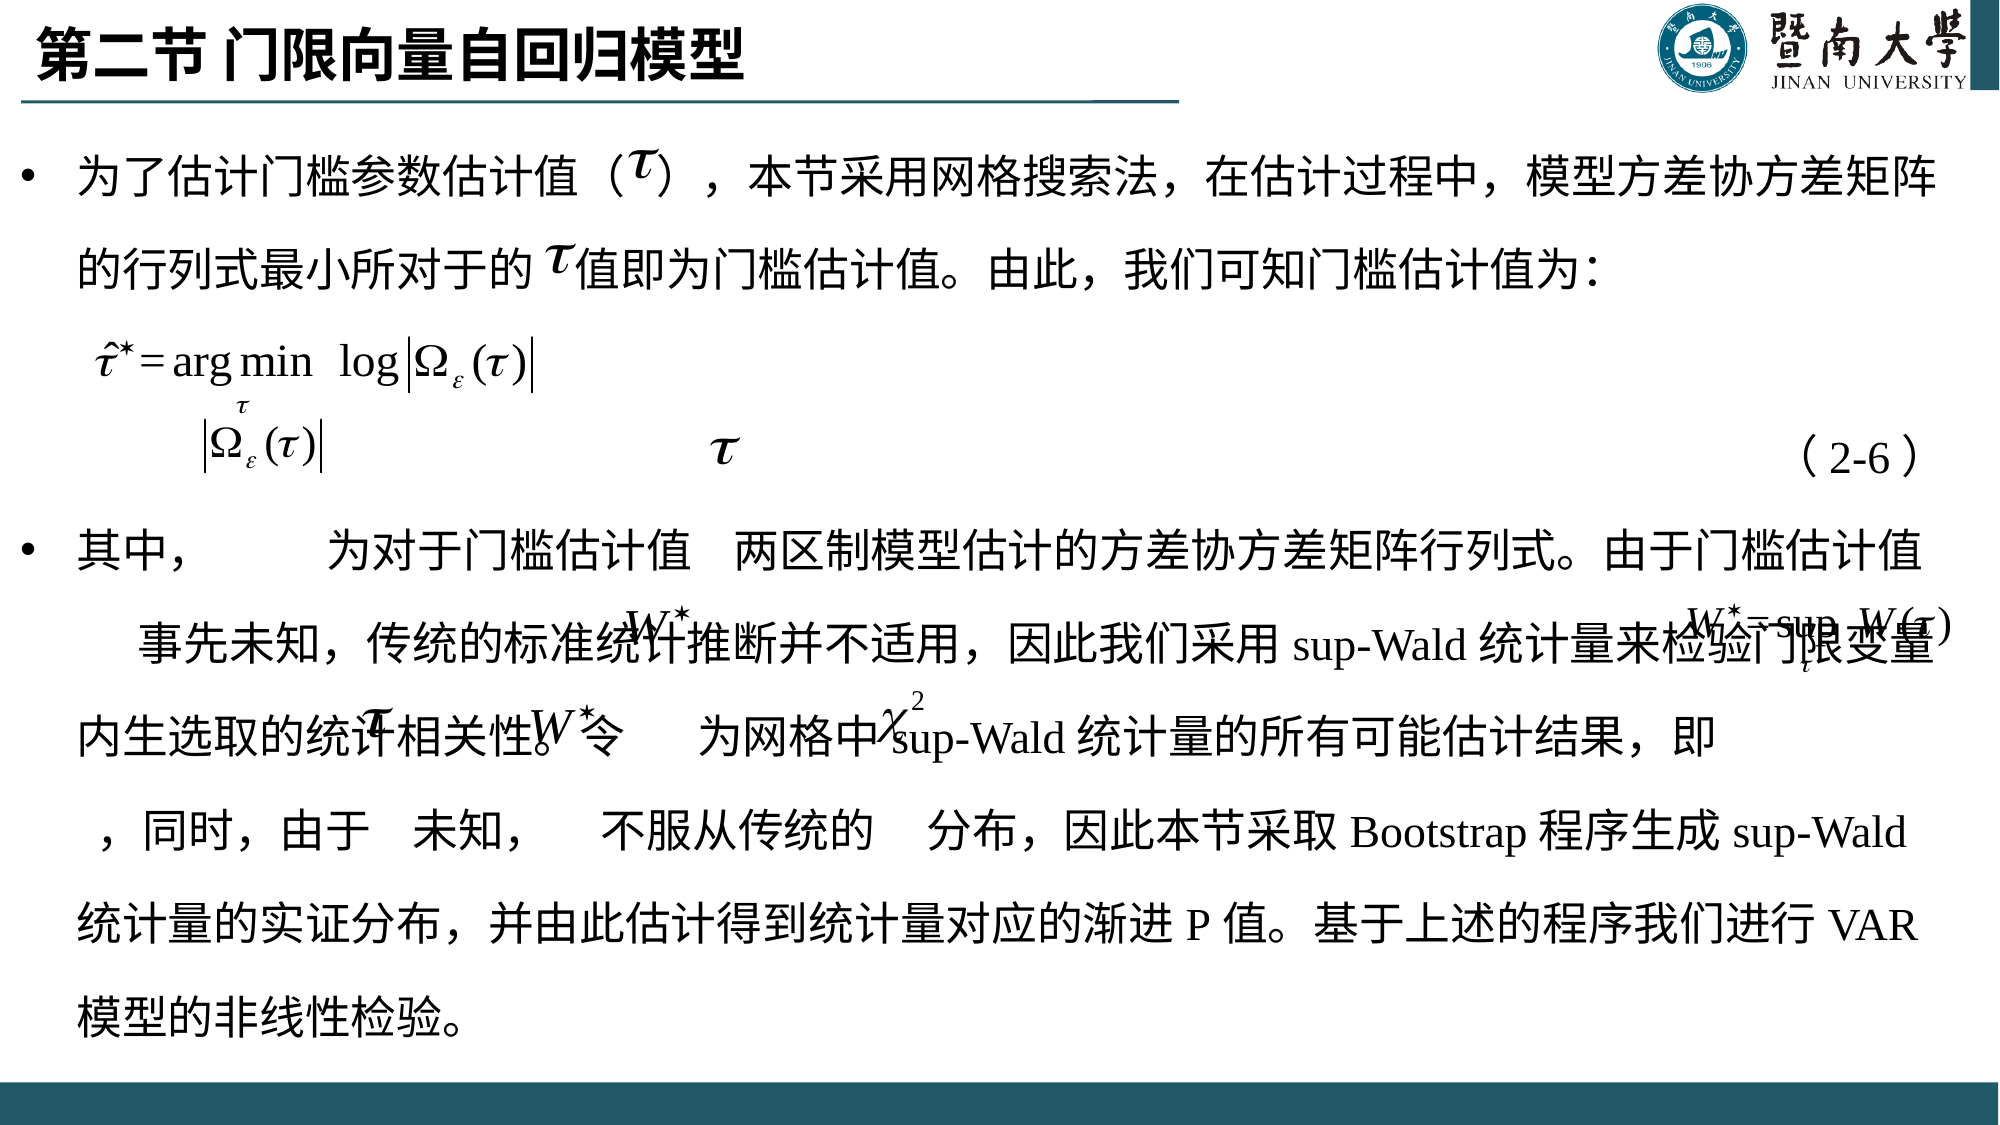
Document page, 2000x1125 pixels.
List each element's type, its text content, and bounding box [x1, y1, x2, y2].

picture [621, 136, 676, 195]
text_box 为了估计门槛参数估计值（ ），本节采用网格搜索法，在估计过程中，模型方差协方差矩阵的行列式最小所对于的 值即为门槛估计值。由此，我们可知门槛估计值为： （2-6） 其中， 为对于门槛估计值 两区制模型估计的方差协方差矩阵行列式。由于门槛估计值 事先未知，传统的标准统计推断并不适用，因此我们采用sup-Wald统计量来检验门限变量内生选取的统计相关性。令 为网格中sup-Wald统计量的所有可能估计结果，即 ，同时，由于 未知， 不服从传统的 分布，因此本节采取Bootstrap程序生成sup-Wald统计量的实证分布，并由此估计得到统计量对应的渐进P值。基于上述的程序我们进行VAR模型的非线性检验。 [5, 101, 1962, 1077]
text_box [1681, 589, 1959, 686]
picture [1657, 3, 1967, 93]
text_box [89, 326, 546, 427]
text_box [869, 678, 934, 754]
picture [524, 688, 607, 761]
picture [619, 589, 702, 663]
title 第二节 门限向量自回归模型 [19, 0, 916, 101]
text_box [196, 408, 331, 484]
picture [538, 231, 593, 290]
picture [355, 695, 410, 754]
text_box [703, 426, 757, 479]
